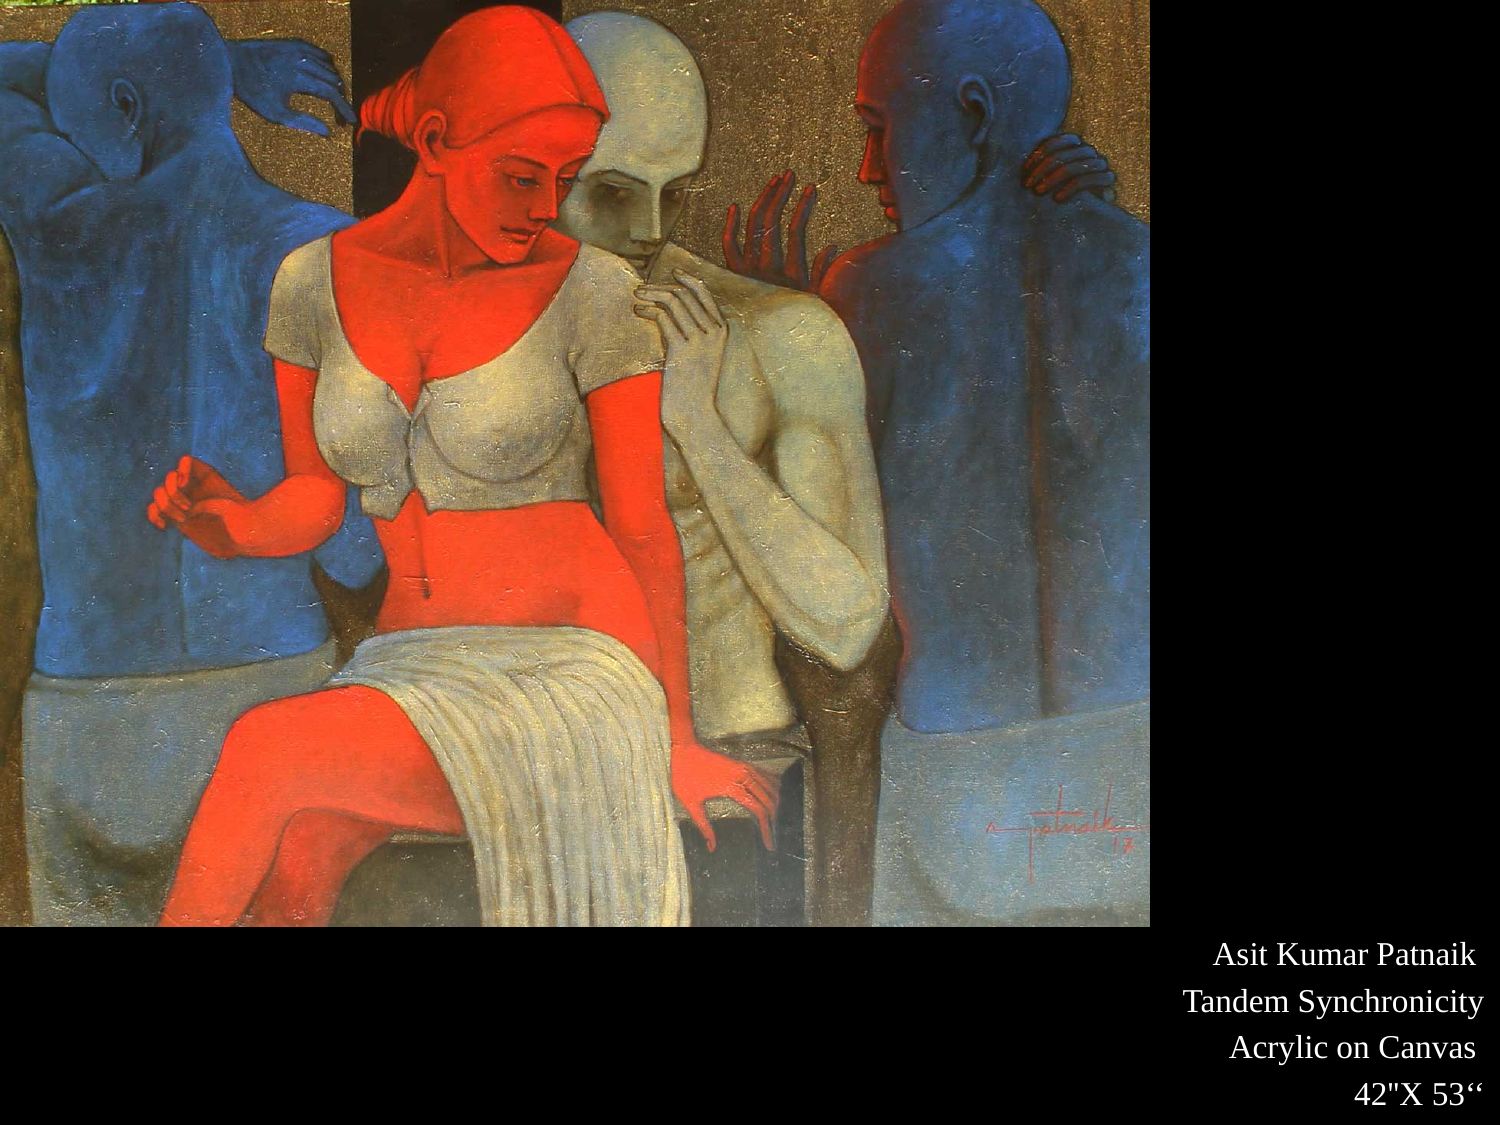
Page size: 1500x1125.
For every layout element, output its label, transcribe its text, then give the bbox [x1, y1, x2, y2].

picture [0, 0, 1151, 927]
subtitle Asit Kumar Patnaik Tandem Synchronicity Acrylic on Canvas 42''X 53‘‘ [999, 924, 1500, 1125]
